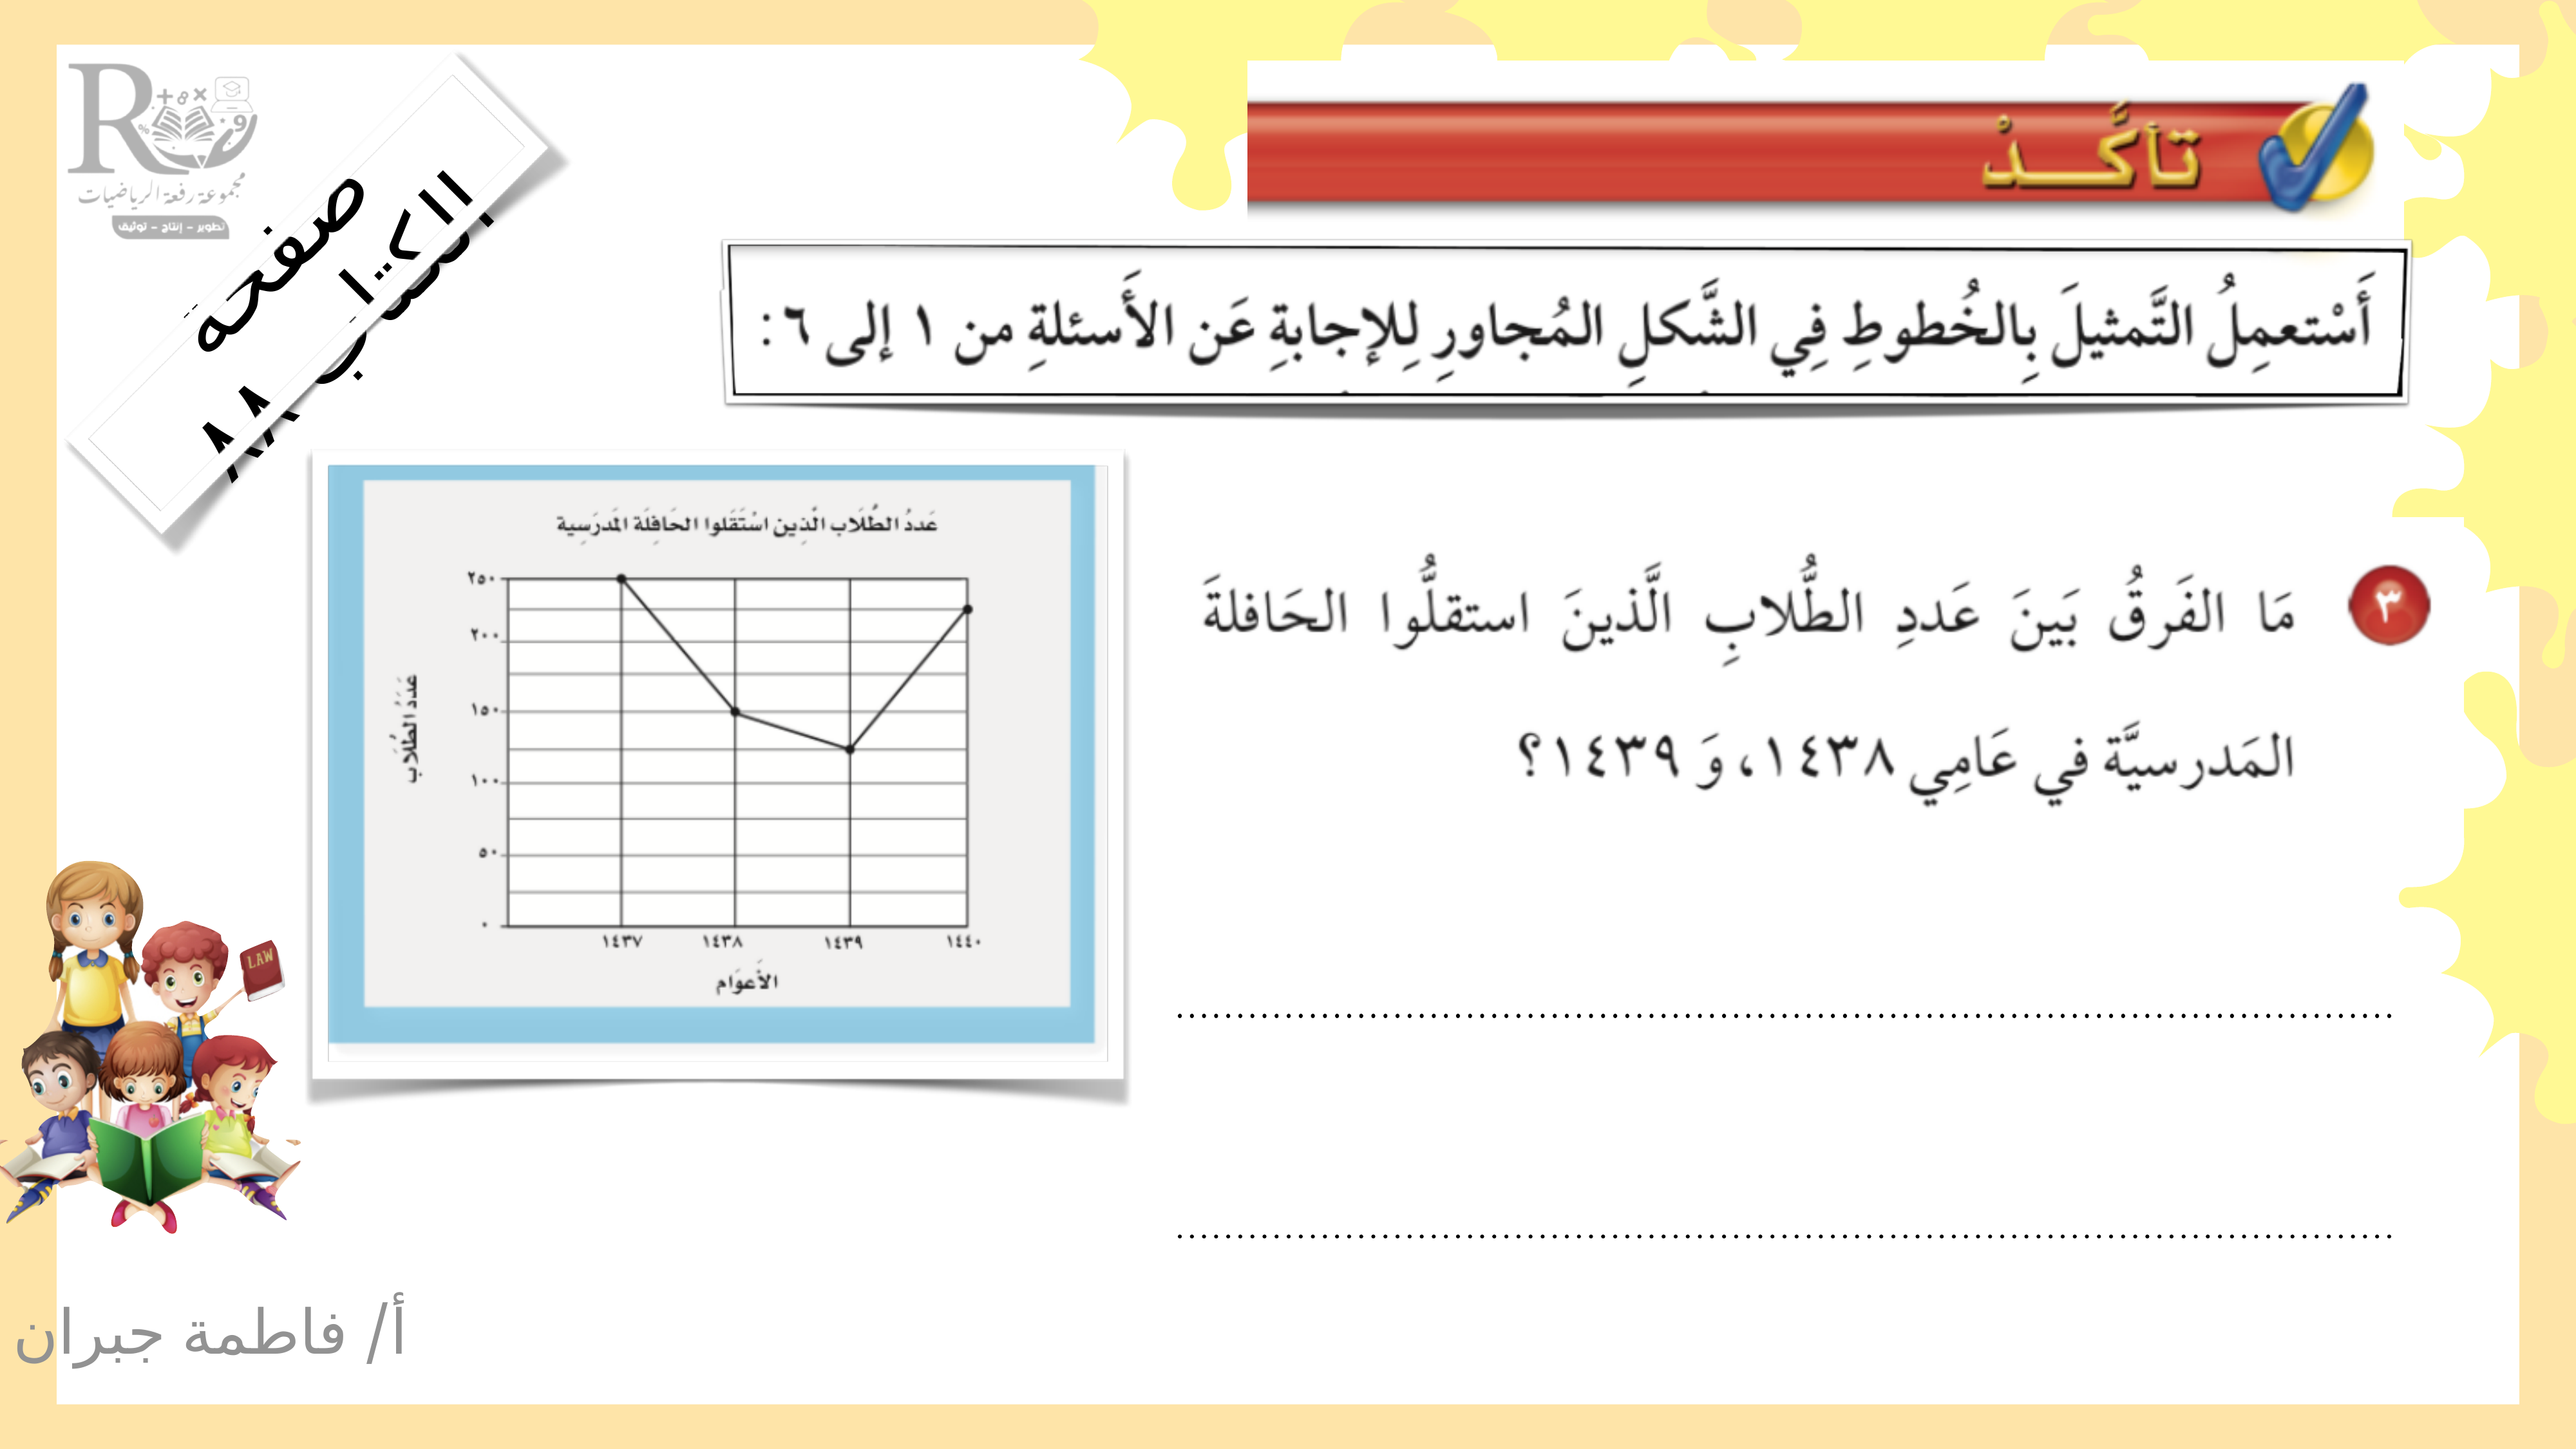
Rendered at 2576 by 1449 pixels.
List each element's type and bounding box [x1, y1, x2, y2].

picture [59, 61, 275, 218]
picture [1177, 517, 2464, 837]
picture [1247, 61, 2404, 236]
picture [0, 860, 301, 1234]
text_box [719, 236, 2416, 425]
text_box [305, 449, 1133, 1112]
text_box [0, 0, 2576, 1449]
text_box [35, 218, 600, 387]
text_box [965, 0, 2576, 1176]
